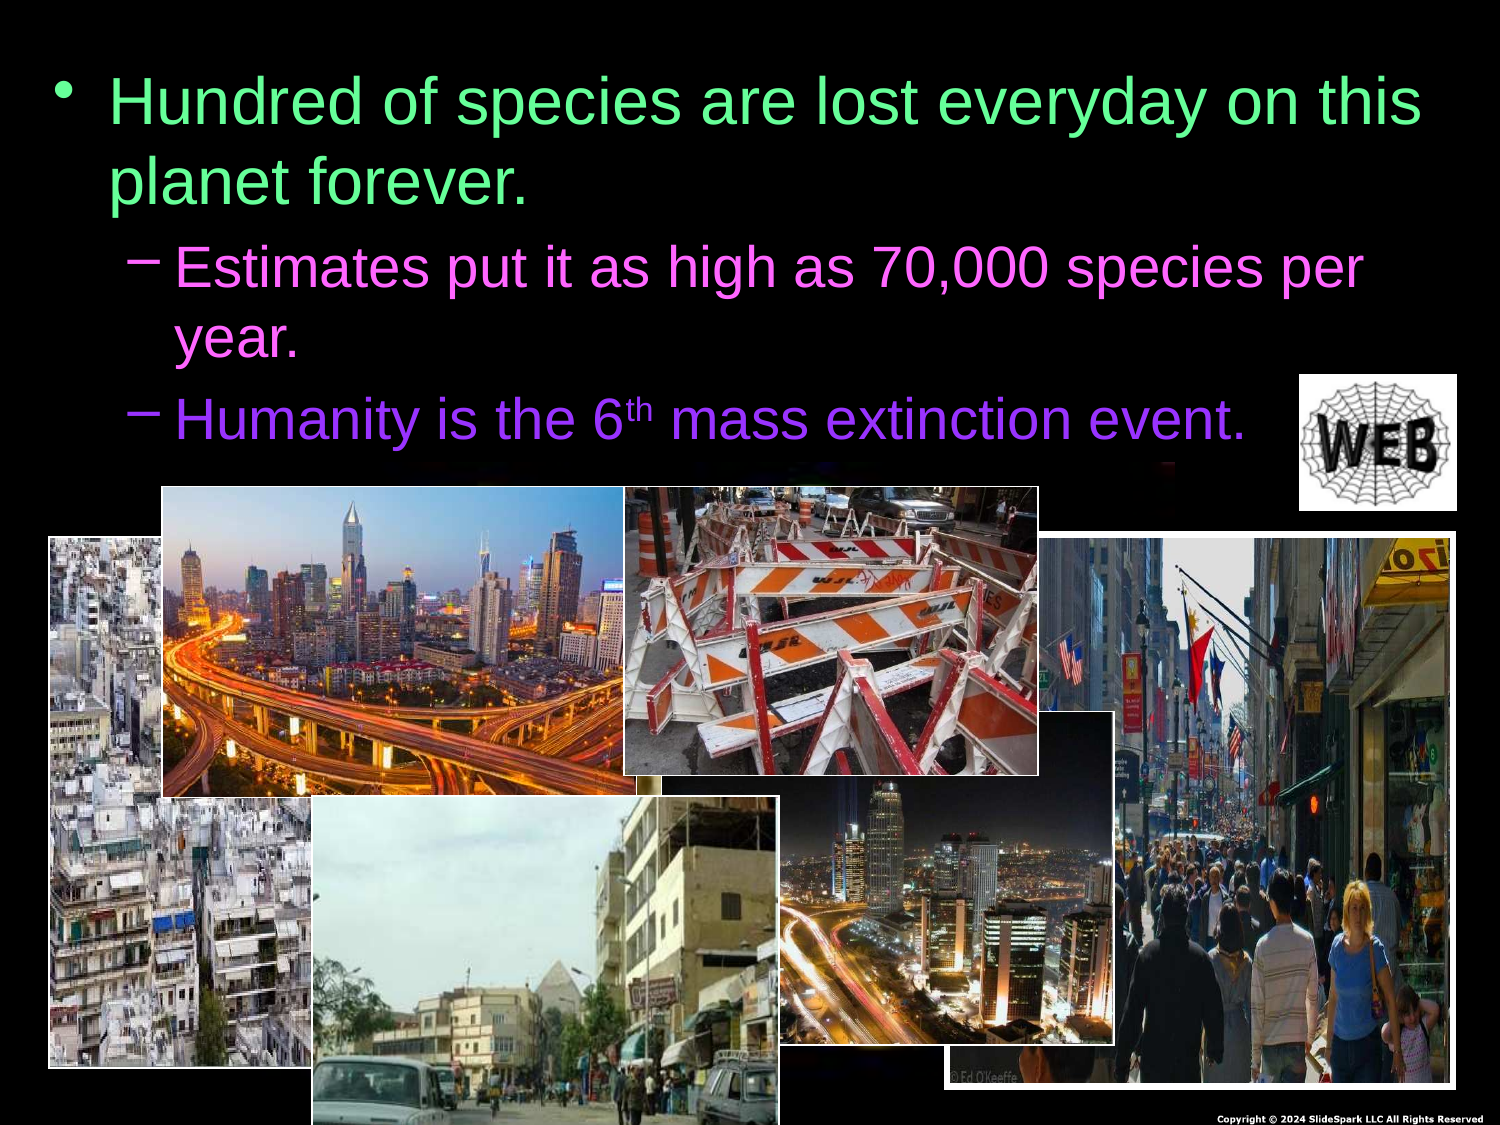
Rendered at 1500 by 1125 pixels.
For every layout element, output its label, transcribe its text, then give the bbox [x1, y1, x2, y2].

picture [1216, 1113, 1486, 1125]
picture [49, 462, 1451, 1125]
list Hundred of species are lost everyday on this planet forever. Estimates put it as high as 70,000 species per year. Humanity is the 6th mass extinction event. [37, 50, 1450, 1005]
picture [1299, 374, 1457, 512]
